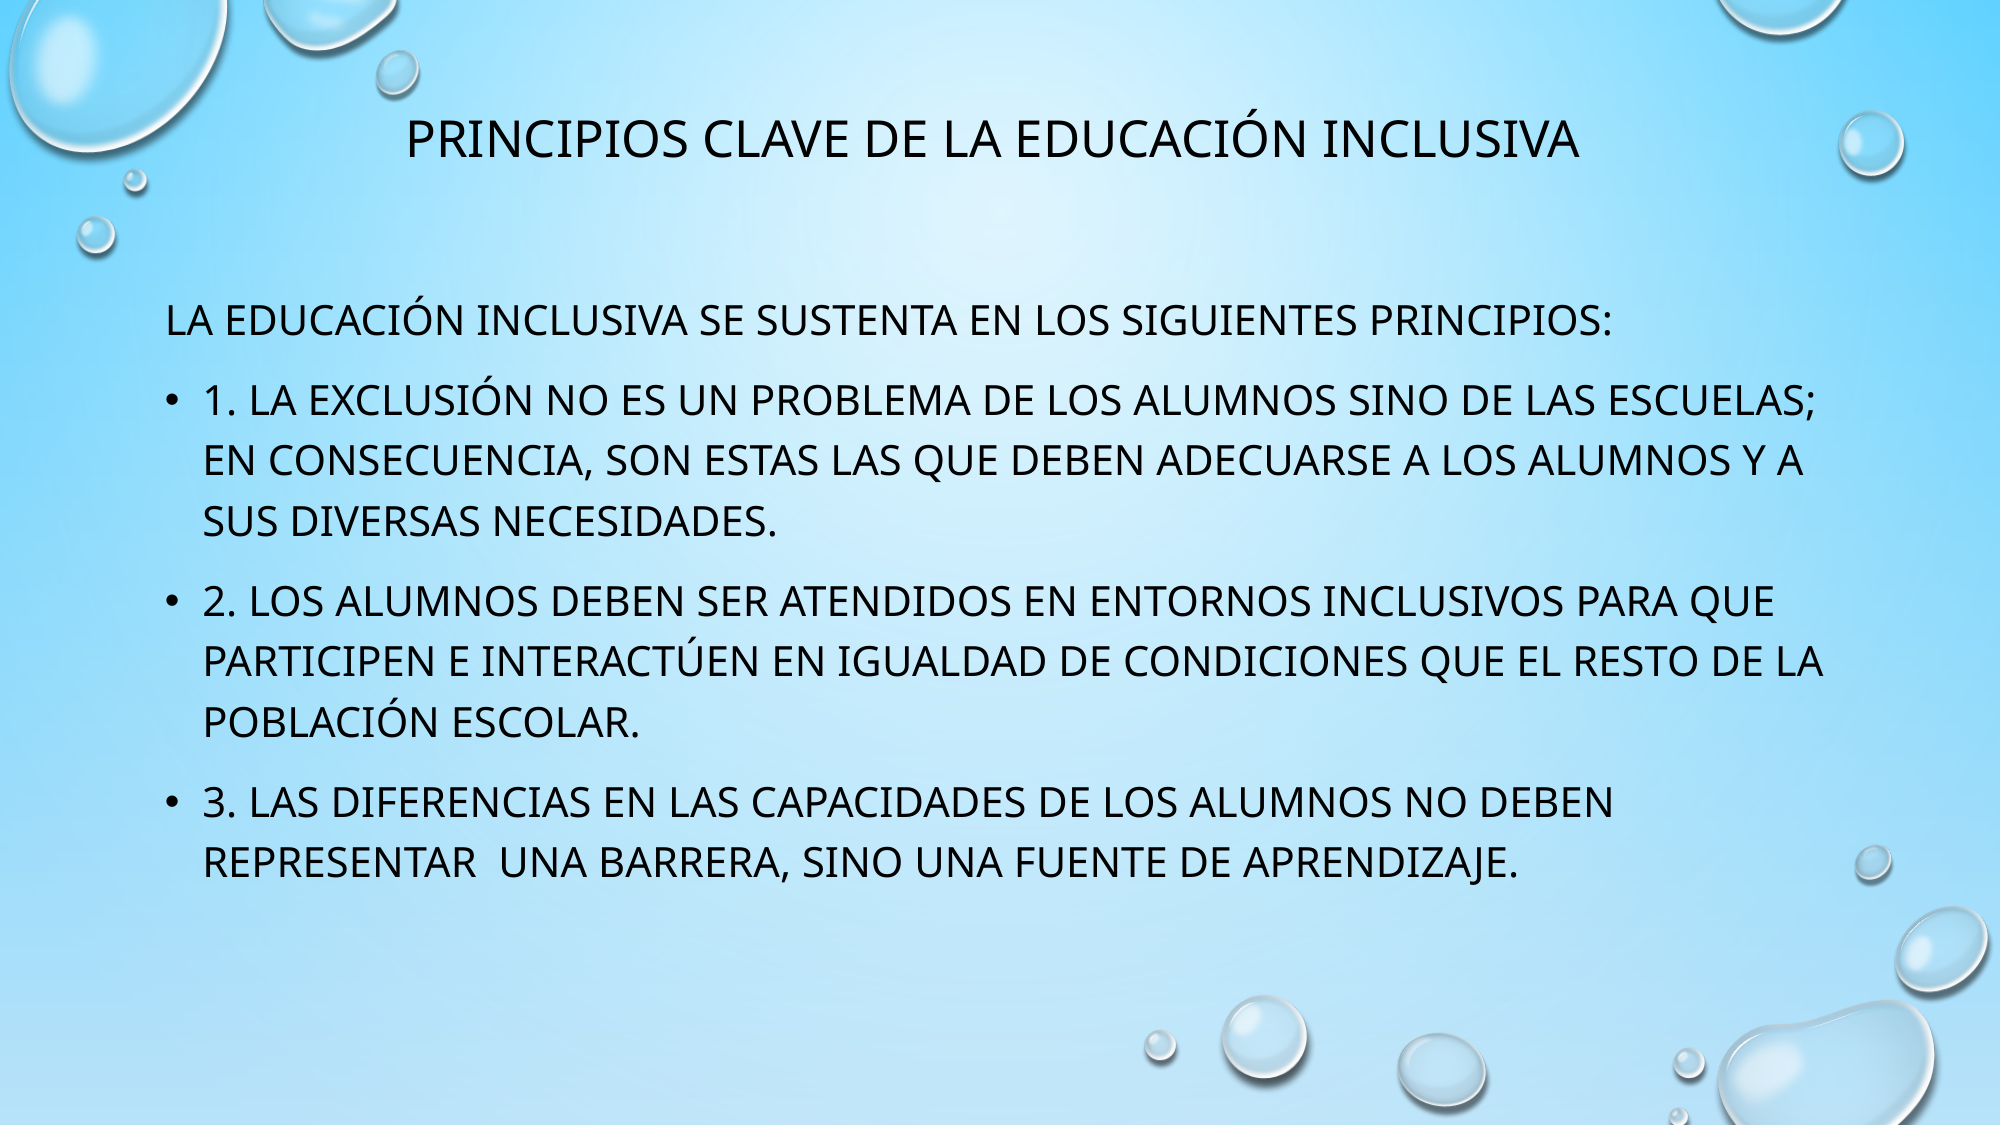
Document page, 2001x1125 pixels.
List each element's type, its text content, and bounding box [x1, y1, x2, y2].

list La educación inclusiva se sustenta en los siguientes principios: 1. La exclusión no es un problema de los alumnos sino de las escuelas; en consecuencia, son estas las que deben adecuarse a los alumnos y a sus diversas necesidades. 2. Los alumnos deben ser atendidos en entornos inclusivos para que participen e interactúen en igualdad de condiciones que el resto de la población escolar. 3. Las diferencias en las capacidades de los alumnos no deben representar una barrera, sino una fuente de aprendizaje. [149, 275, 1850, 1039]
title PRINCIPIOS CLAVE DE LA EDUCACIÓN INCLUSIVA [149, 105, 1851, 239]
picture [0, 0, 2000, 1125]
